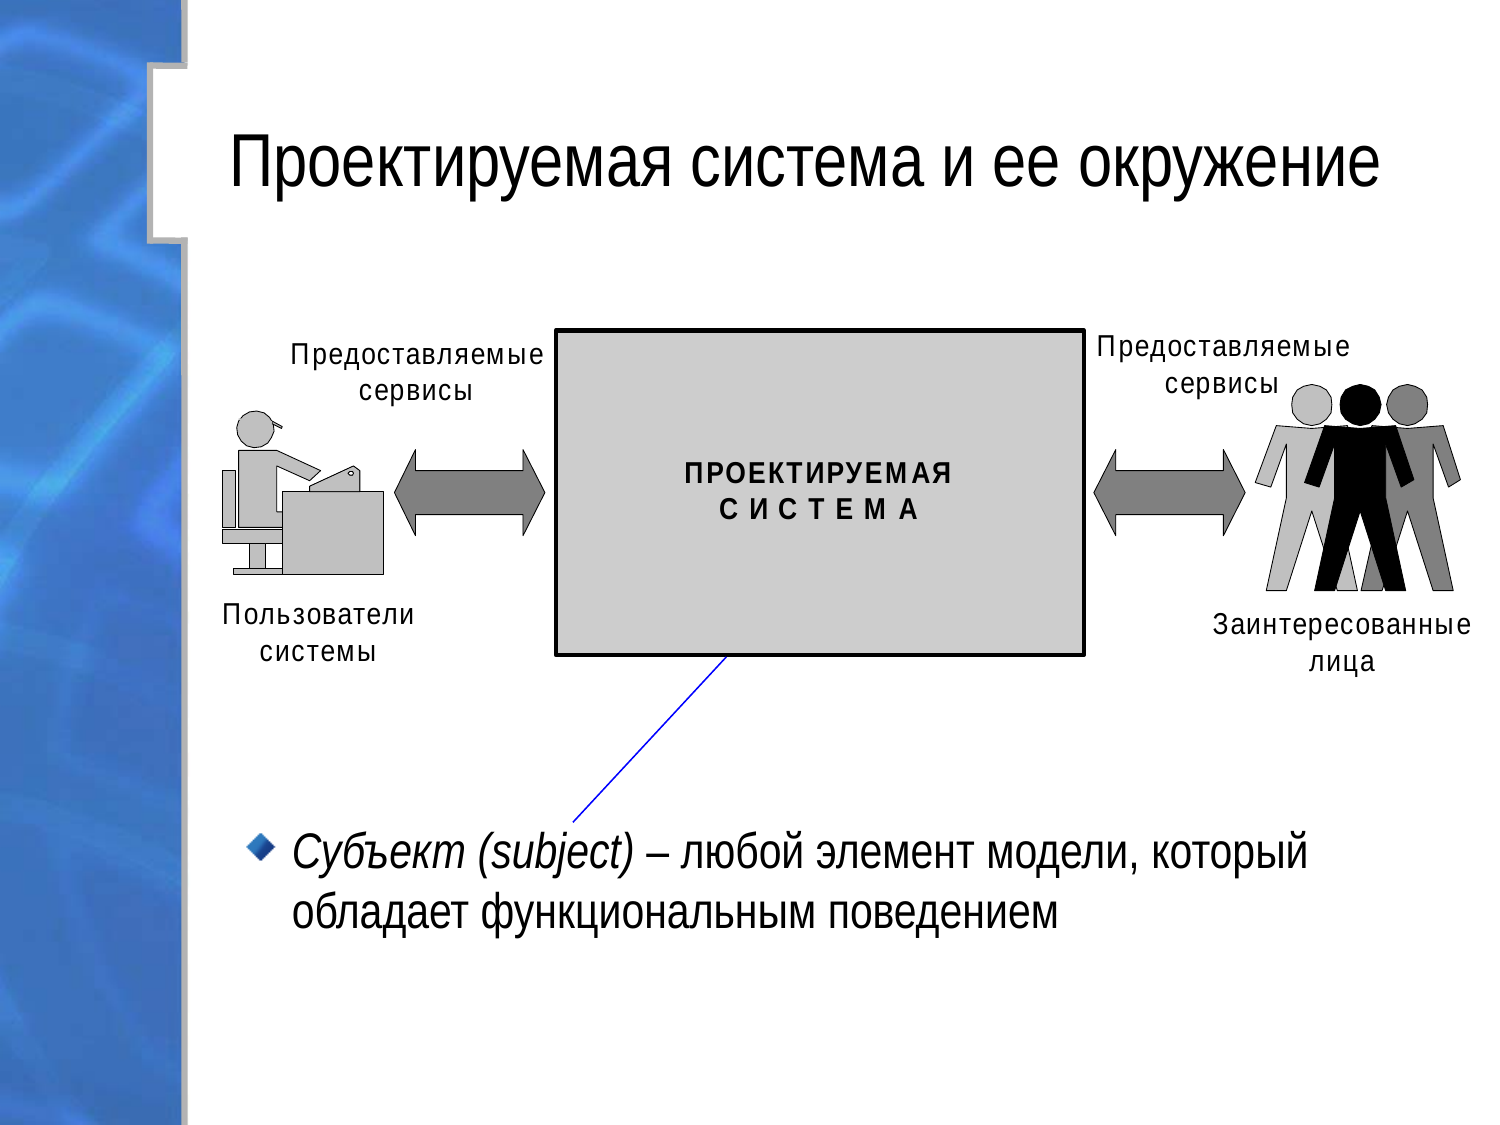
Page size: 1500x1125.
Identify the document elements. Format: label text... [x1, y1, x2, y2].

list Субъект (subject) – любой элемент модели, который обладает функциональным поведением [230, 810, 1455, 957]
title Проектируемая система и ее окружение [200, 62, 1413, 250]
picture [188, 0, 1500, 1125]
picture [0, 0, 181, 1125]
